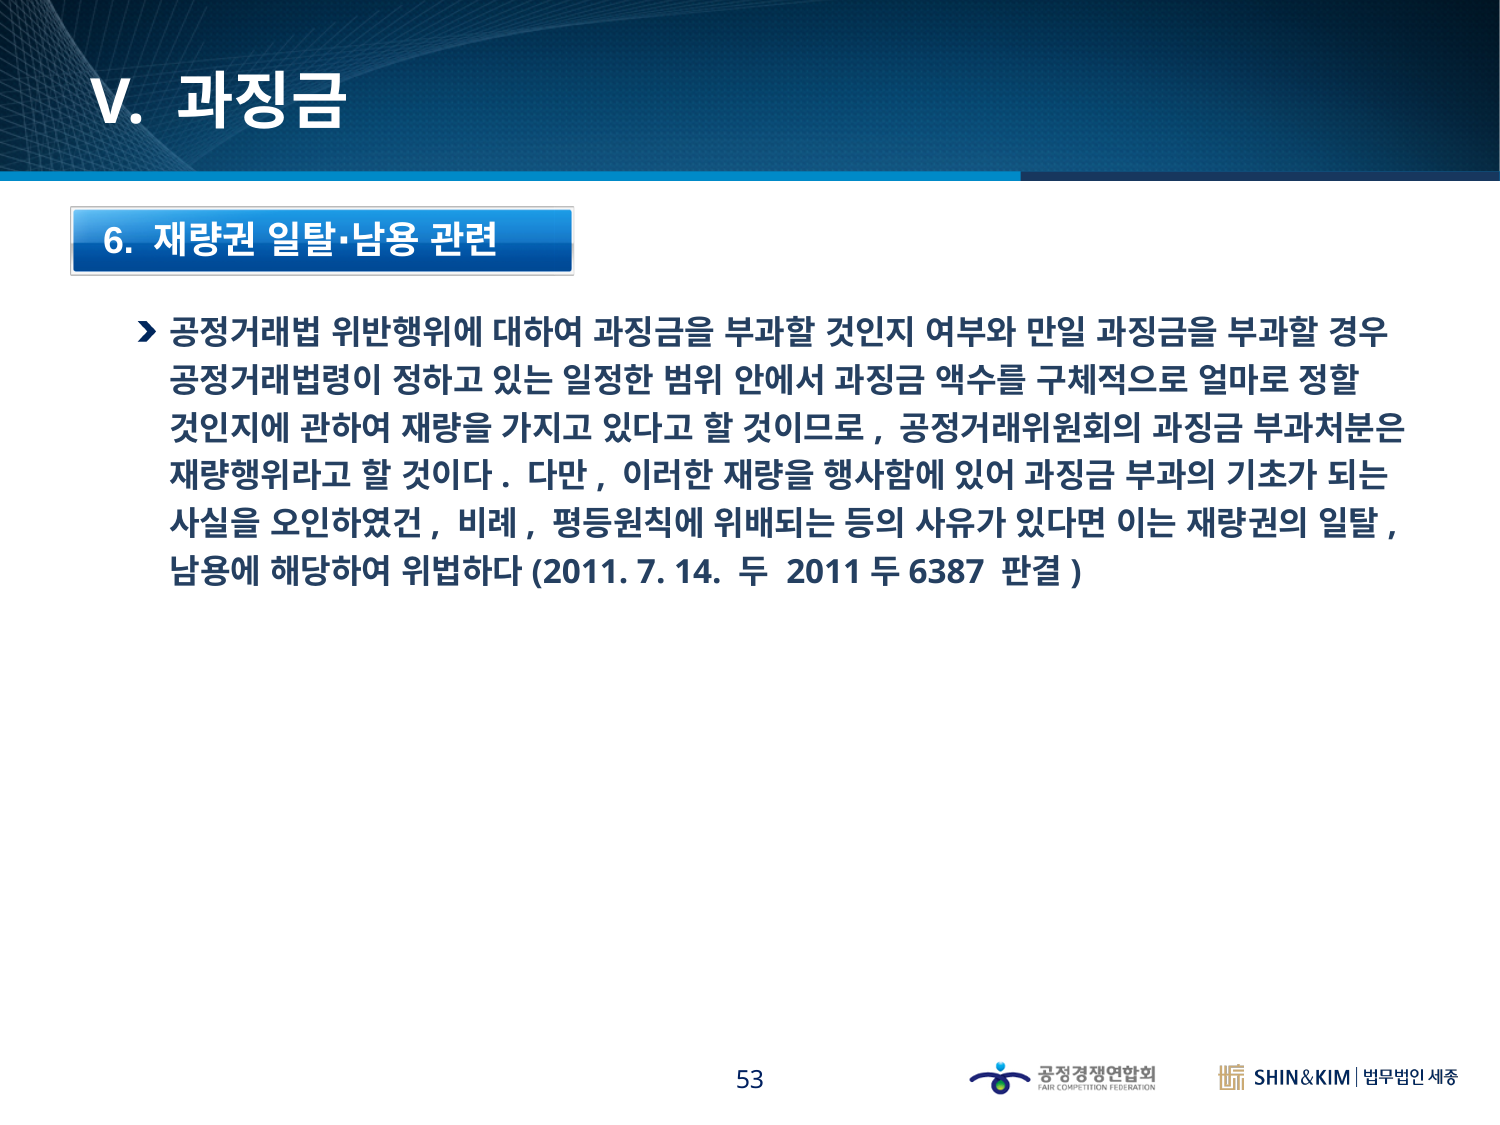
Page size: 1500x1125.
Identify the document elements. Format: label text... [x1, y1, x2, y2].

picture [962, 1059, 1172, 1096]
list 공정거래법 위반행위에 대하여 과징금을 부과할 것인지 여부와 만일 과징금을 부과할 경우 공정거래법령이 정하고 있는 일정한 범위 안에서 과징금 액수를 구체적으로 얼마로 정할 것인지에 관하여 재량을 가지고 있다고 할 것이므로, 공정거래위원회의 과징금 부과처분은 재량행위라고 할 것이다. 다만, 이러한 재량을 행사함에 있어 과징금 부과의 기초가 되는 사실을 오인하였건, 비례, 평등원칙에 위배되는 등의 사유가 있다면 이는 재량권의 일탈, 남용에 해당하여 위법하다(2011. 7. 14. 두 2011두6387 판결) [74, 207, 1455, 1006]
slide_number 53 [575, 1057, 925, 1103]
title V. 과징금 [75, 48, 1425, 150]
picture [0, 0, 1500, 171]
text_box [70, 206, 576, 287]
picture [135, 319, 157, 343]
picture [1218, 1064, 1244, 1090]
picture [1255, 1067, 1458, 1087]
